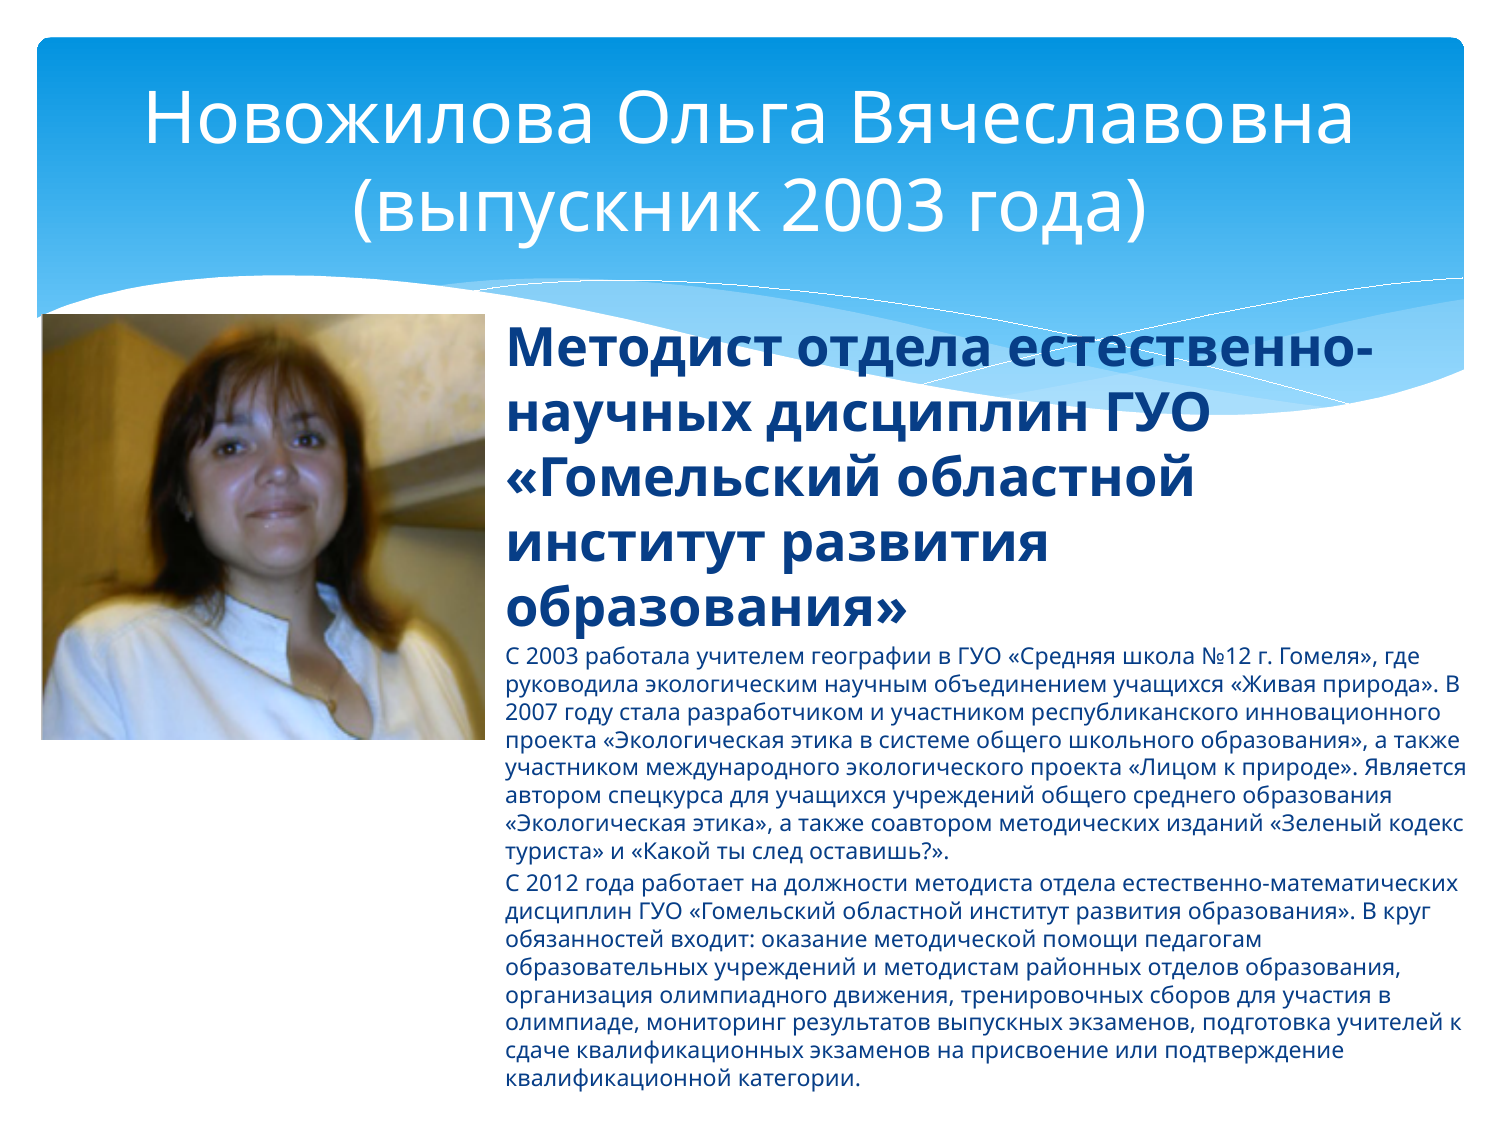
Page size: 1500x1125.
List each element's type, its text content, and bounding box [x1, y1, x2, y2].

picture [40, 314, 485, 740]
title Новожилова Ольга Вячеславовна (выпускник 2003 года) [75, 55, 1425, 261]
list Методист отдела естественно-научных дисциплин ГУО «Гомельский областной институт развития образования» С 2003 работала учителем географии в ГУО «Средняя школа №12 г. Гомеля», где руководила экологическим научным объединением учащихся «Живая природа». В 2007 году стала разработчиком и участником республиканского инновационного проекта «Экологическая этика в системе общего школьного образования», а также участником международного экологического проекта «Лицом к природе». Является автором спецкурса для учащихся учреждений общего среднего образования «Экологическая этика», а также соавтором методических изданий «Зеленый кодекс туриста» и «Какой ты след оставишь?». С 2012 года работает на должности методиста отдела естественно-математических дисциплин ГУО «Гомельский областной институт развития образования». В круг обязанностей входит: оказание методической помощи педагогам образовательных учреждений и методистам районных отделов образования, организация олимпиадного движения, тренировочных сборов для участия в олимпиаде, мониторинг результатов выпускных экзаменов, подготовка учителей к сдаче квалификационных экзаменов на присвоение или подтверждение квалификационной категории. [490, 304, 1483, 1106]
